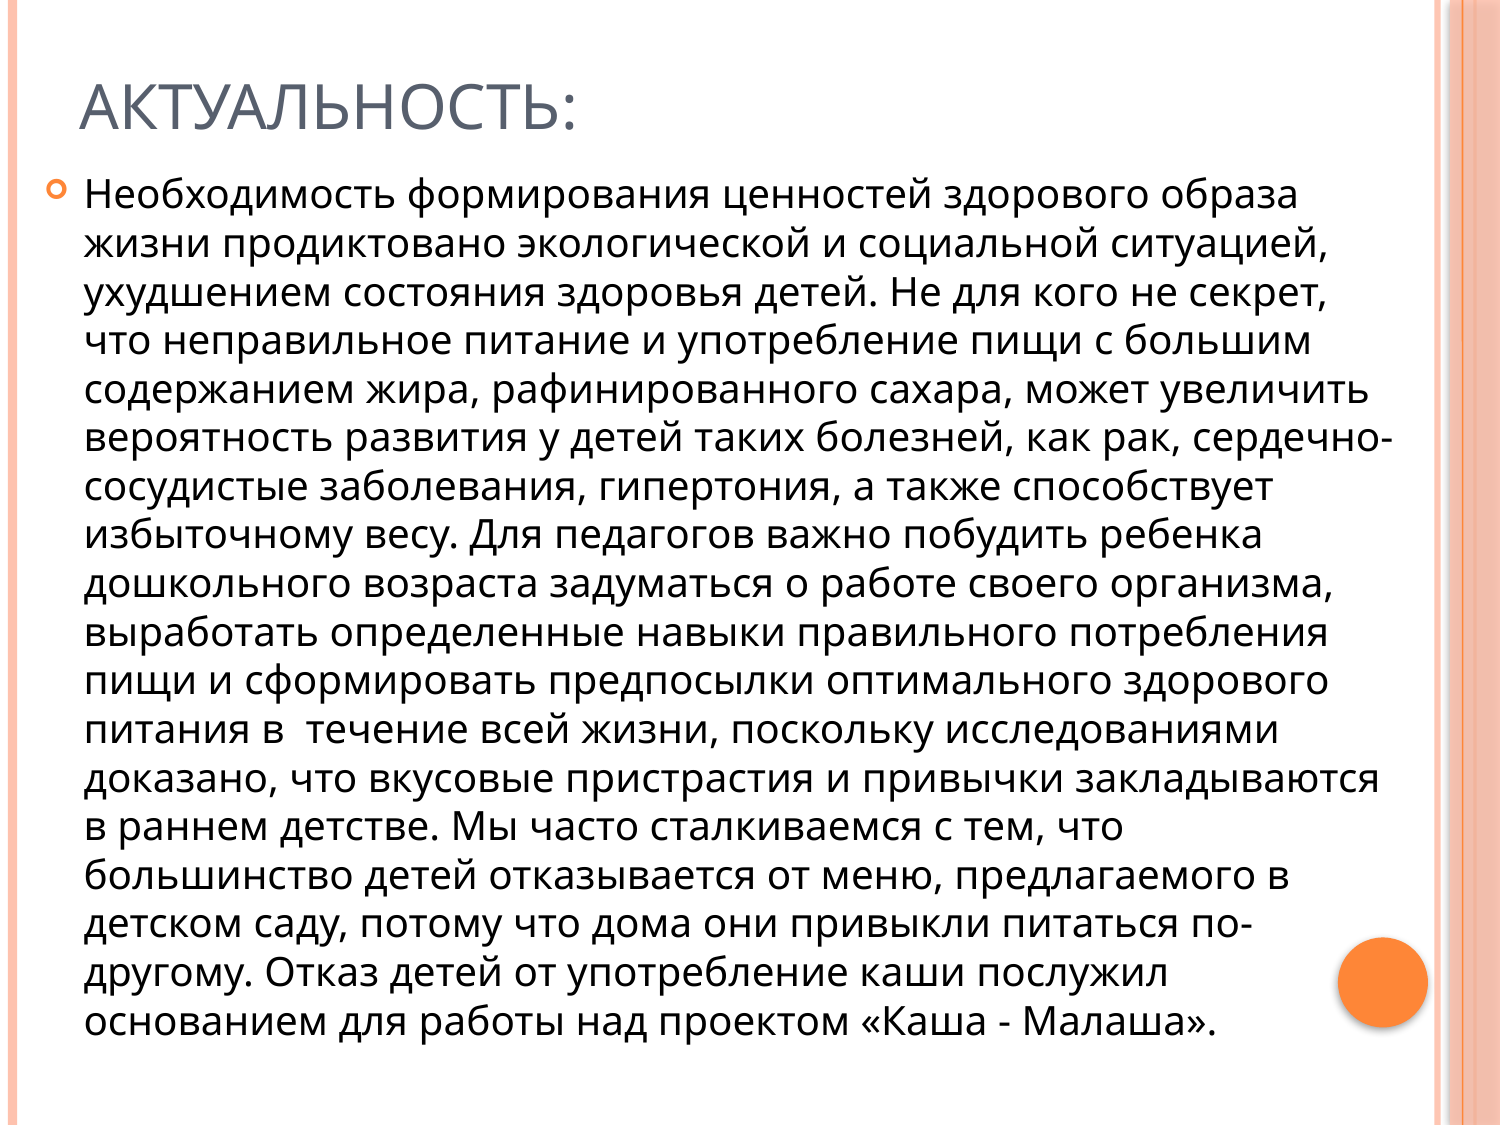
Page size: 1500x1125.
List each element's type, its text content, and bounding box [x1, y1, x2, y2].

list Необходимость формирования ценностей здорового образа жизни продиктовано экологической и социальной ситуацией, ухудшением состояния здоровья детей. Не для кого не секрет, что неправильное питание и употребление пищи с большим содержанием жира, рафинированного сахара, может увеличить вероятность развития у детей таких болезней, как рак, сердечно-сосудистые заболевания, гипертония, а также способствует избыточному весу. Для педагогов важно побудить ребенка дошкольного возраста задуматься о работе своего организма, выработать определенные навыки правильного потребления пищи и сформировать предпосылки оптимального здорового питания в течение всей жизни, поскольку исследованиями доказано, что вкусовые пристрастия и привычки закладываются в раннем детстве. Мы часто сталкиваемся с тем, что большинство детей отказывается от меню, предлагаемого в детском саду, потому что дома они привыкли питаться по-другому. Отказ детей от употребление каши послужил основанием для работы над проектом «Каша - Малаша». [29, 160, 1412, 1094]
title Актуальность: [64, 19, 1290, 149]
